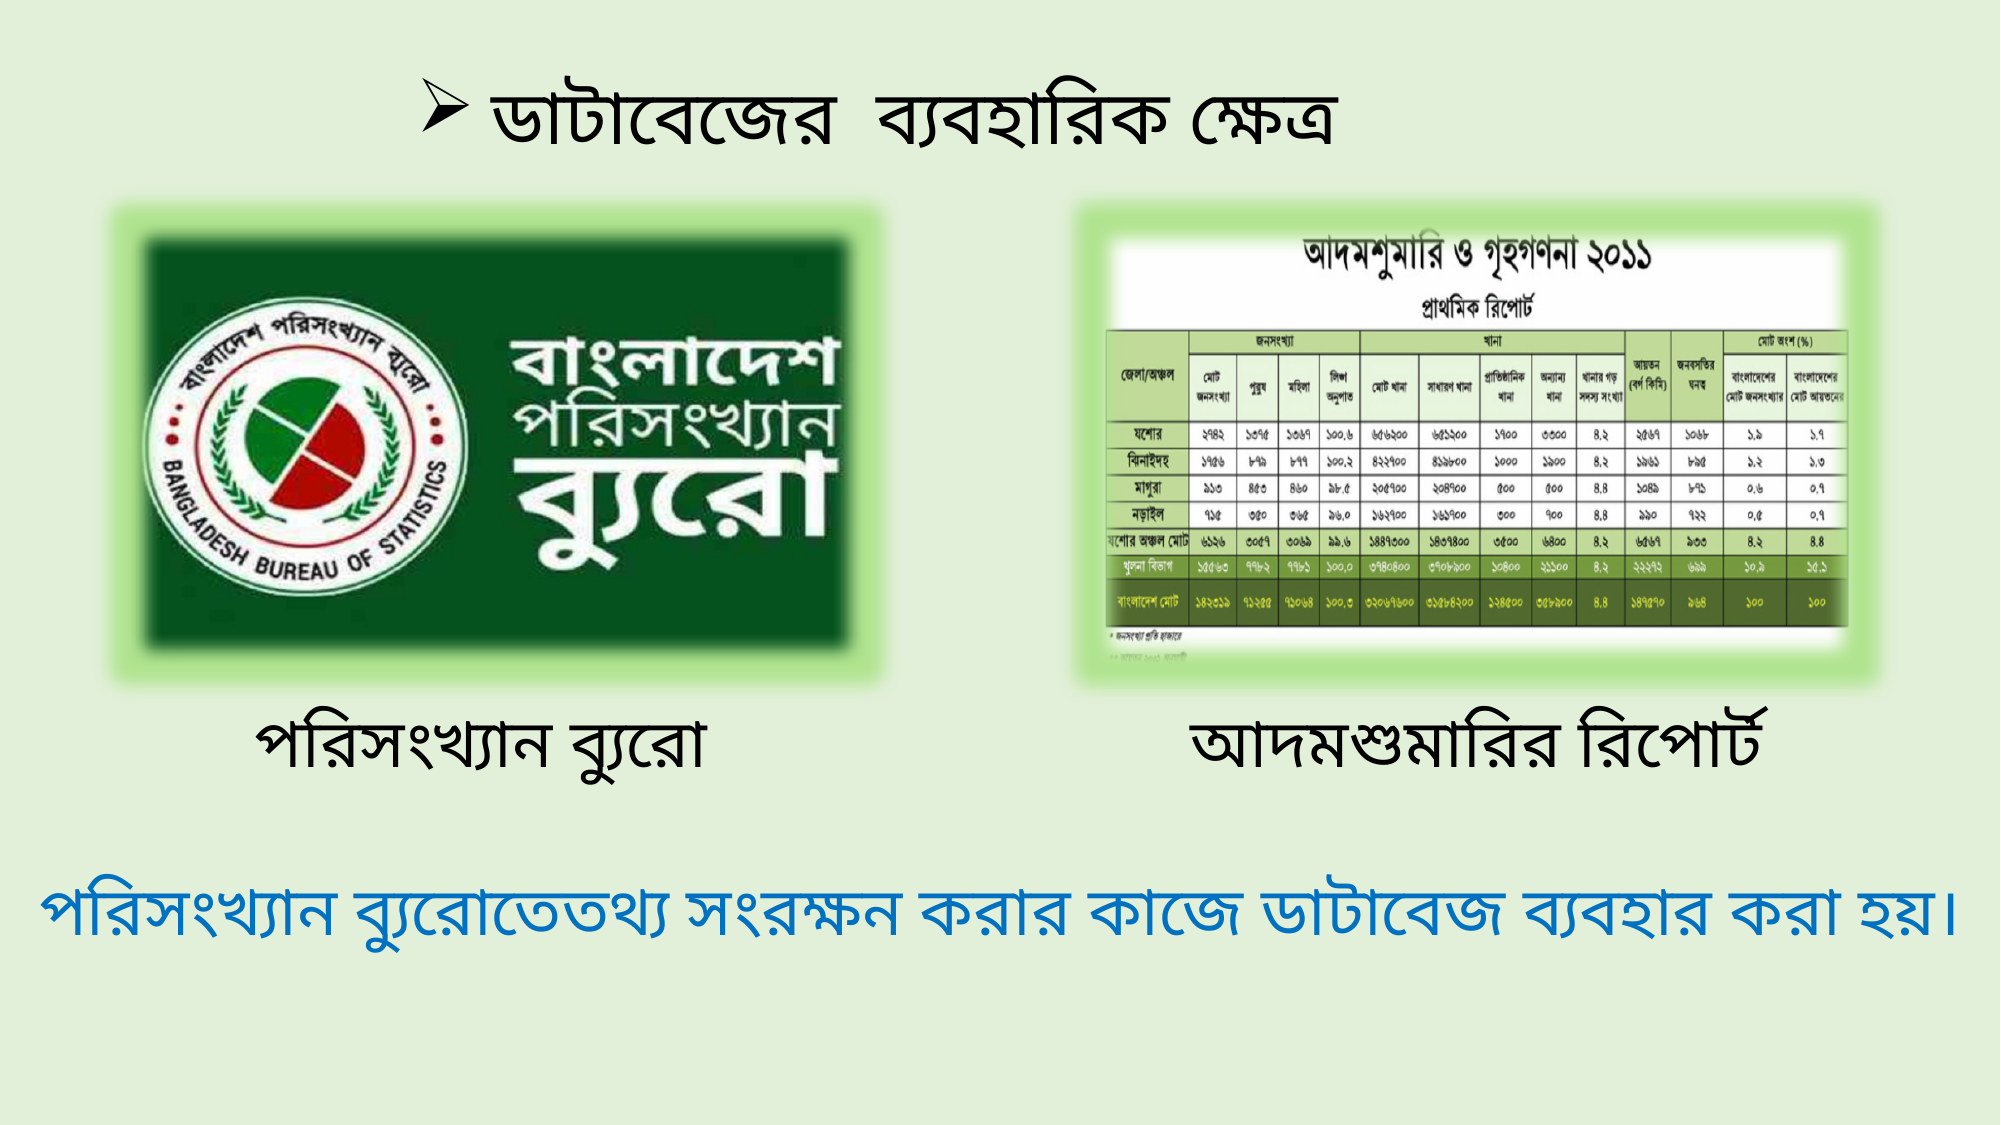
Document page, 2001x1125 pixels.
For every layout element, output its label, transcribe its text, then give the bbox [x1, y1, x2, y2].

text_box ডাটাবেজের ব্যবহারিক ক্ষেত্র [401, 62, 1354, 167]
picture [1092, 220, 1860, 667]
text_box আদমশুমারির রিপোর্ট [1175, 693, 1777, 789]
text_box পরিসংখ্যান ব্যুরো [239, 693, 723, 789]
picture [126, 220, 866, 667]
text_box পরিসংখ্যান ব্যুরোতেতথ্য সংরক্ষন করার কাজে ডাটাবেজ ব্যবহার করা হয়। [24, 861, 1976, 956]
